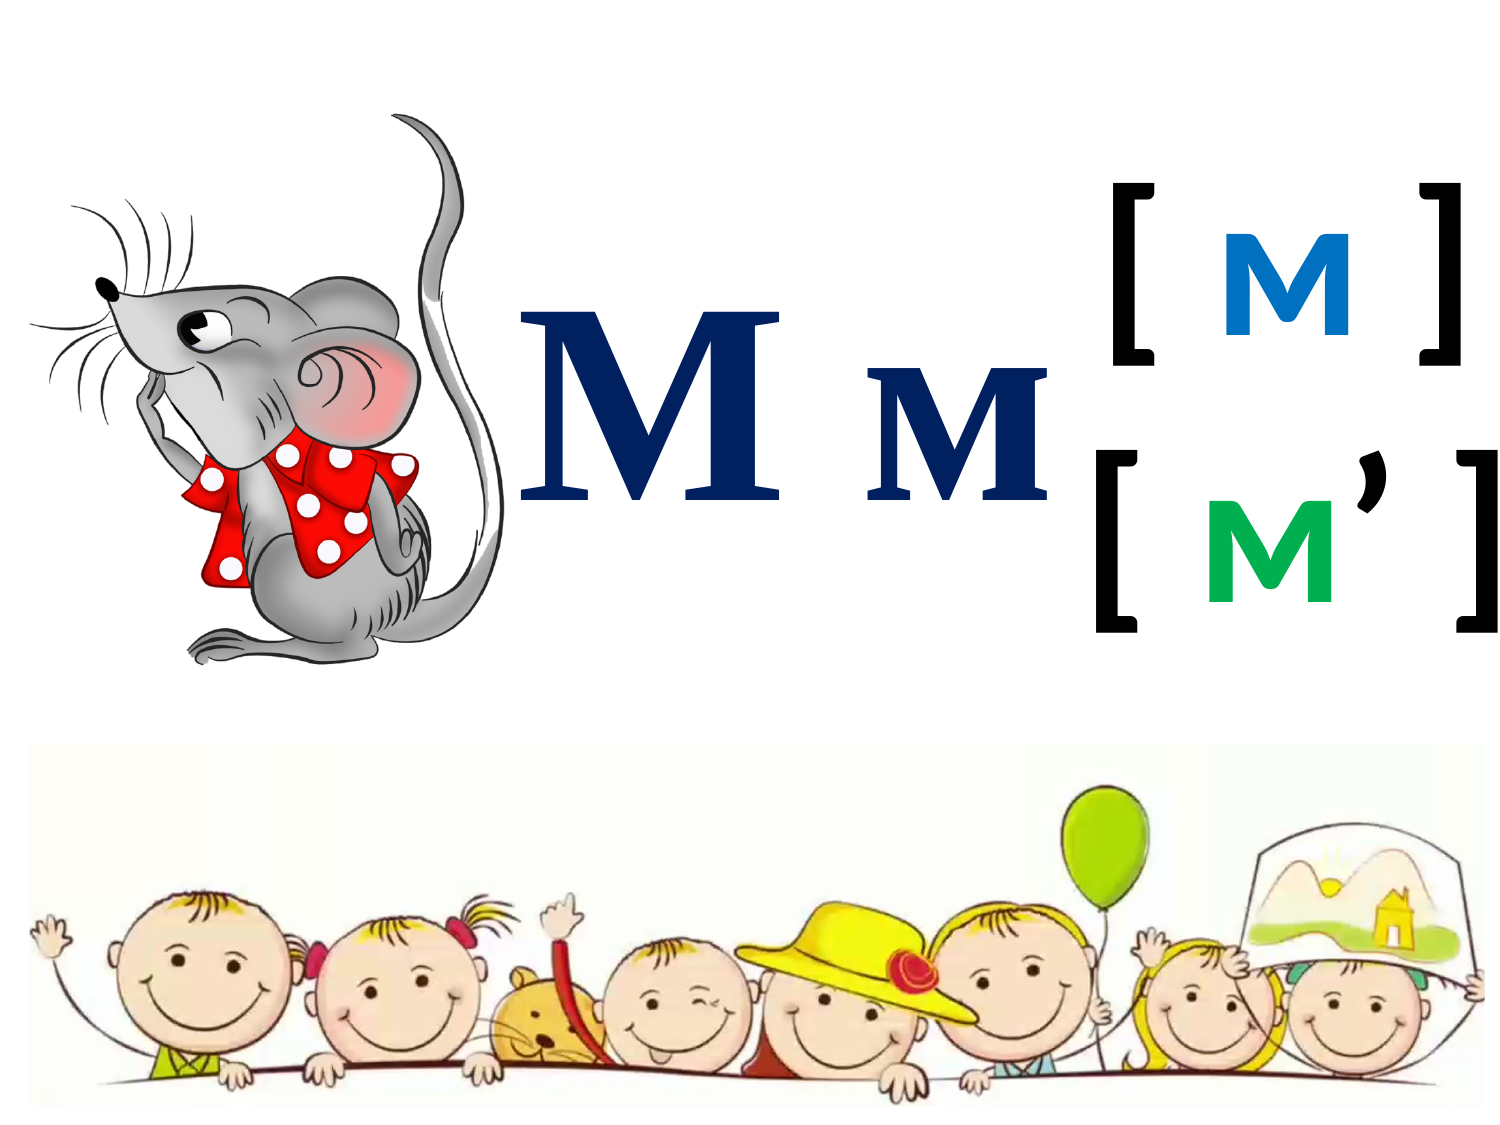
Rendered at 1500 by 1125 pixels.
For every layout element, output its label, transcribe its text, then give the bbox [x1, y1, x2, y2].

text_box [ м’ ] [1066, 386, 1500, 652]
picture [29, 743, 1485, 1107]
text_box М м [550, 205, 1106, 565]
picture [0, 78, 546, 696]
text_box [ м ] [1083, 119, 1492, 385]
